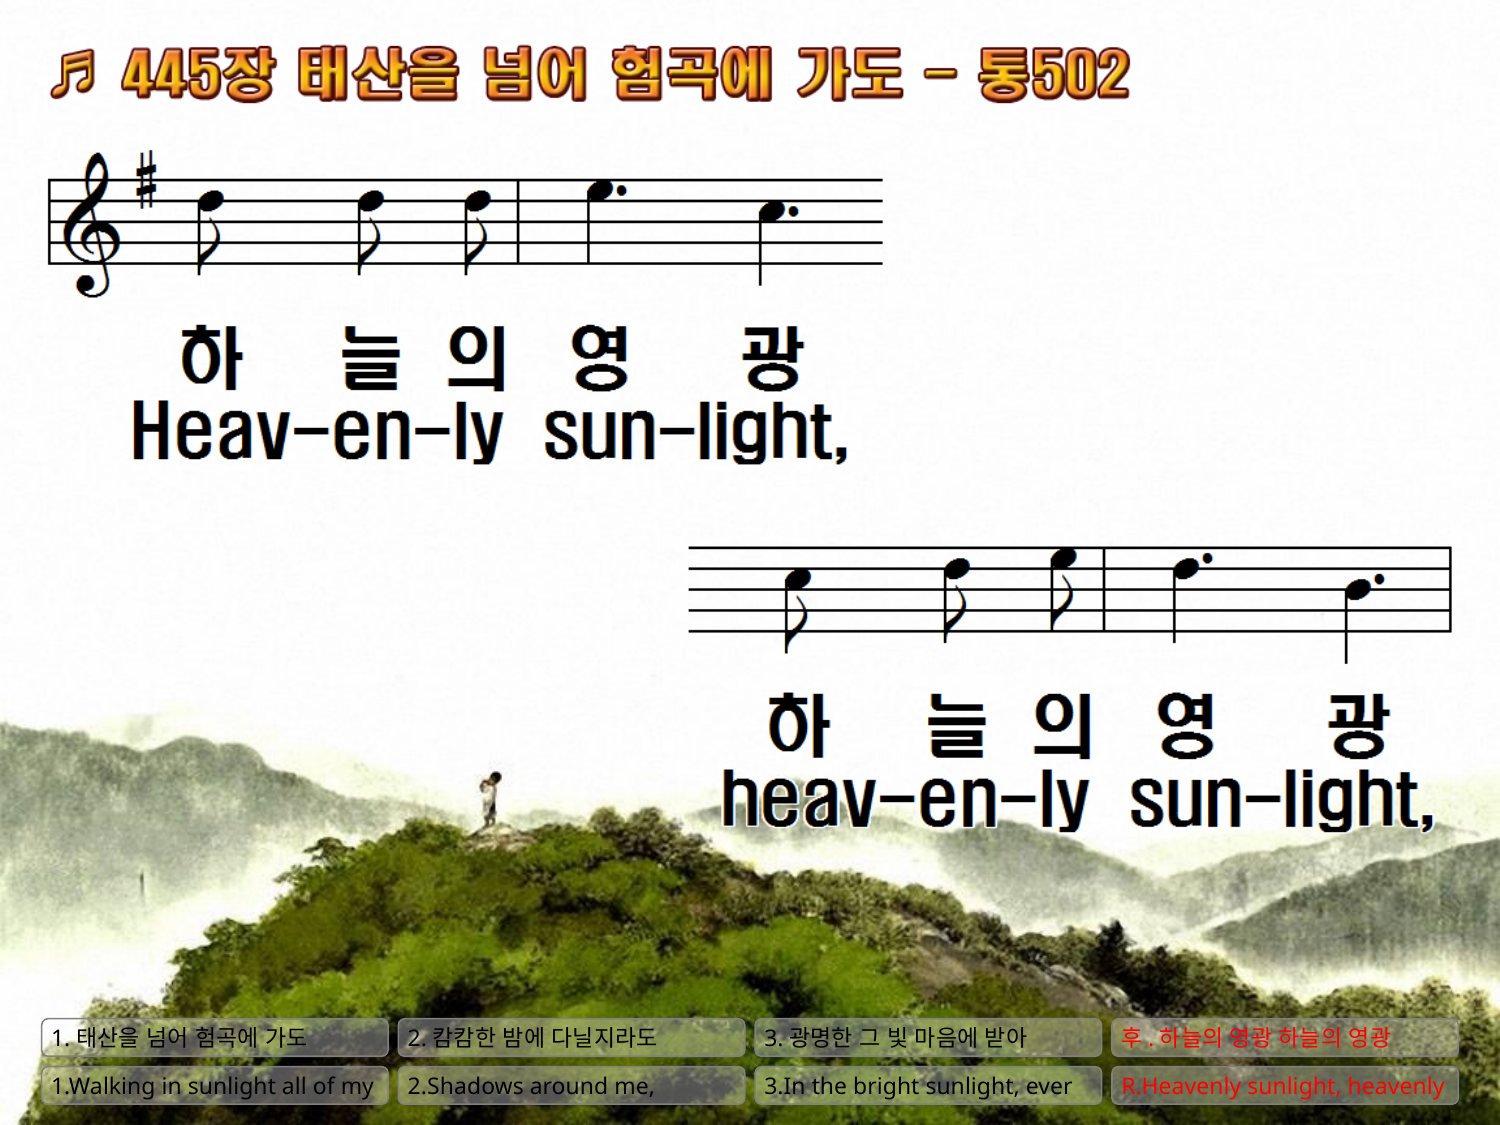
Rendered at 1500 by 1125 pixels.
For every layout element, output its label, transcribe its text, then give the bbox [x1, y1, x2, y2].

text_box R.Heavenly sunlight, heavenly [1111, 1066, 1459, 1105]
text_box 2.Shadows around me, [398, 1066, 745, 1105]
text_box 3.광명한 그 빛 마음에 받아 [755, 1018, 1102, 1057]
picture [0, 0, 1500, 1125]
text_box 1.Walking in sunlight all of my [41, 1066, 389, 1105]
text_box 후.하늘의 영광 하늘의 영광 [1111, 1018, 1459, 1057]
text_box 3.In the bright sunlight, ever [755, 1066, 1102, 1105]
text_box 1.태산을 넘어 험곡에 가도 [41, 1018, 389, 1057]
text_box 2.캄캄한 밤에 다닐지라도 [398, 1018, 745, 1057]
